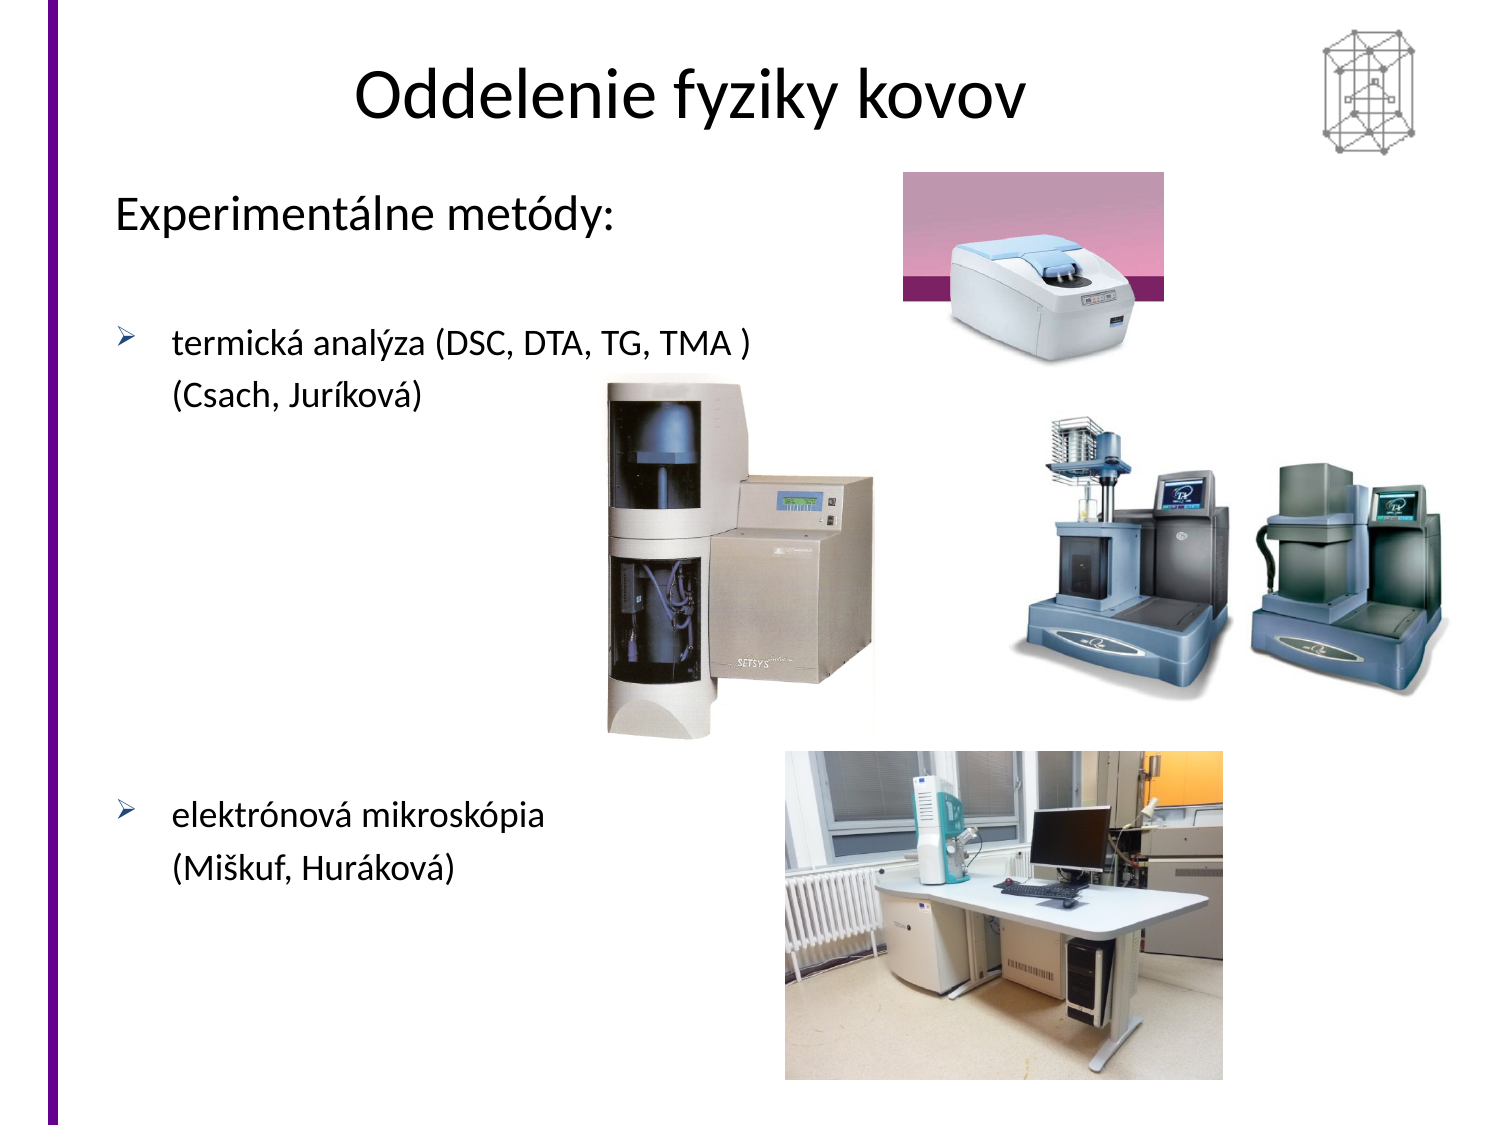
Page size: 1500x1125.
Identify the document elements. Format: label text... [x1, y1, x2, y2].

picture [785, 751, 1223, 1080]
picture [997, 408, 1475, 713]
picture [1316, 23, 1429, 162]
subtitle Experimentálne metódy: termická analýza (DSC, DTA, TG, TMA ) (Csach, Juríková) elektrónová mikroskópia (Miškuf, Huráková) [100, 172, 774, 1083]
picture [903, 172, 1164, 376]
title Oddelenie fyziky kovov [324, 30, 1140, 149]
picture [596, 373, 881, 746]
